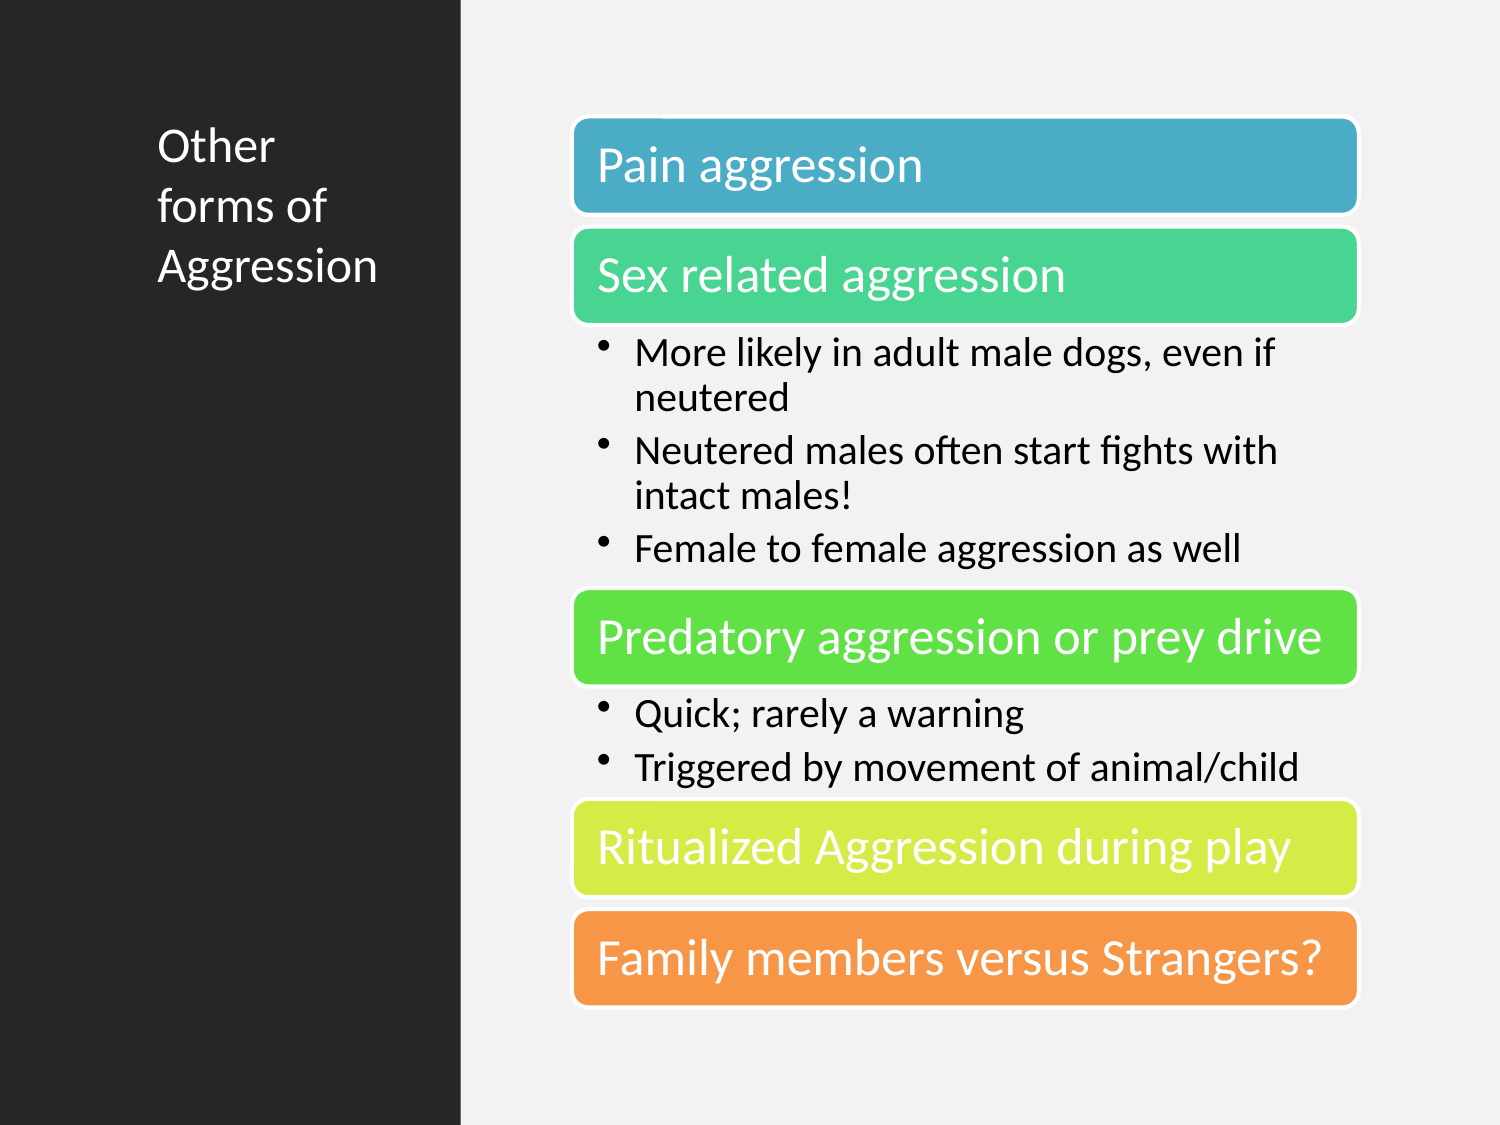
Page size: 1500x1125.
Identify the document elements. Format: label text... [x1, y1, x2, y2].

text_box [463, 0, 1500, 1125]
text_box [0, 0, 463, 1125]
title Other forms of Aggression [142, 104, 412, 1020]
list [571, 104, 1360, 1020]
